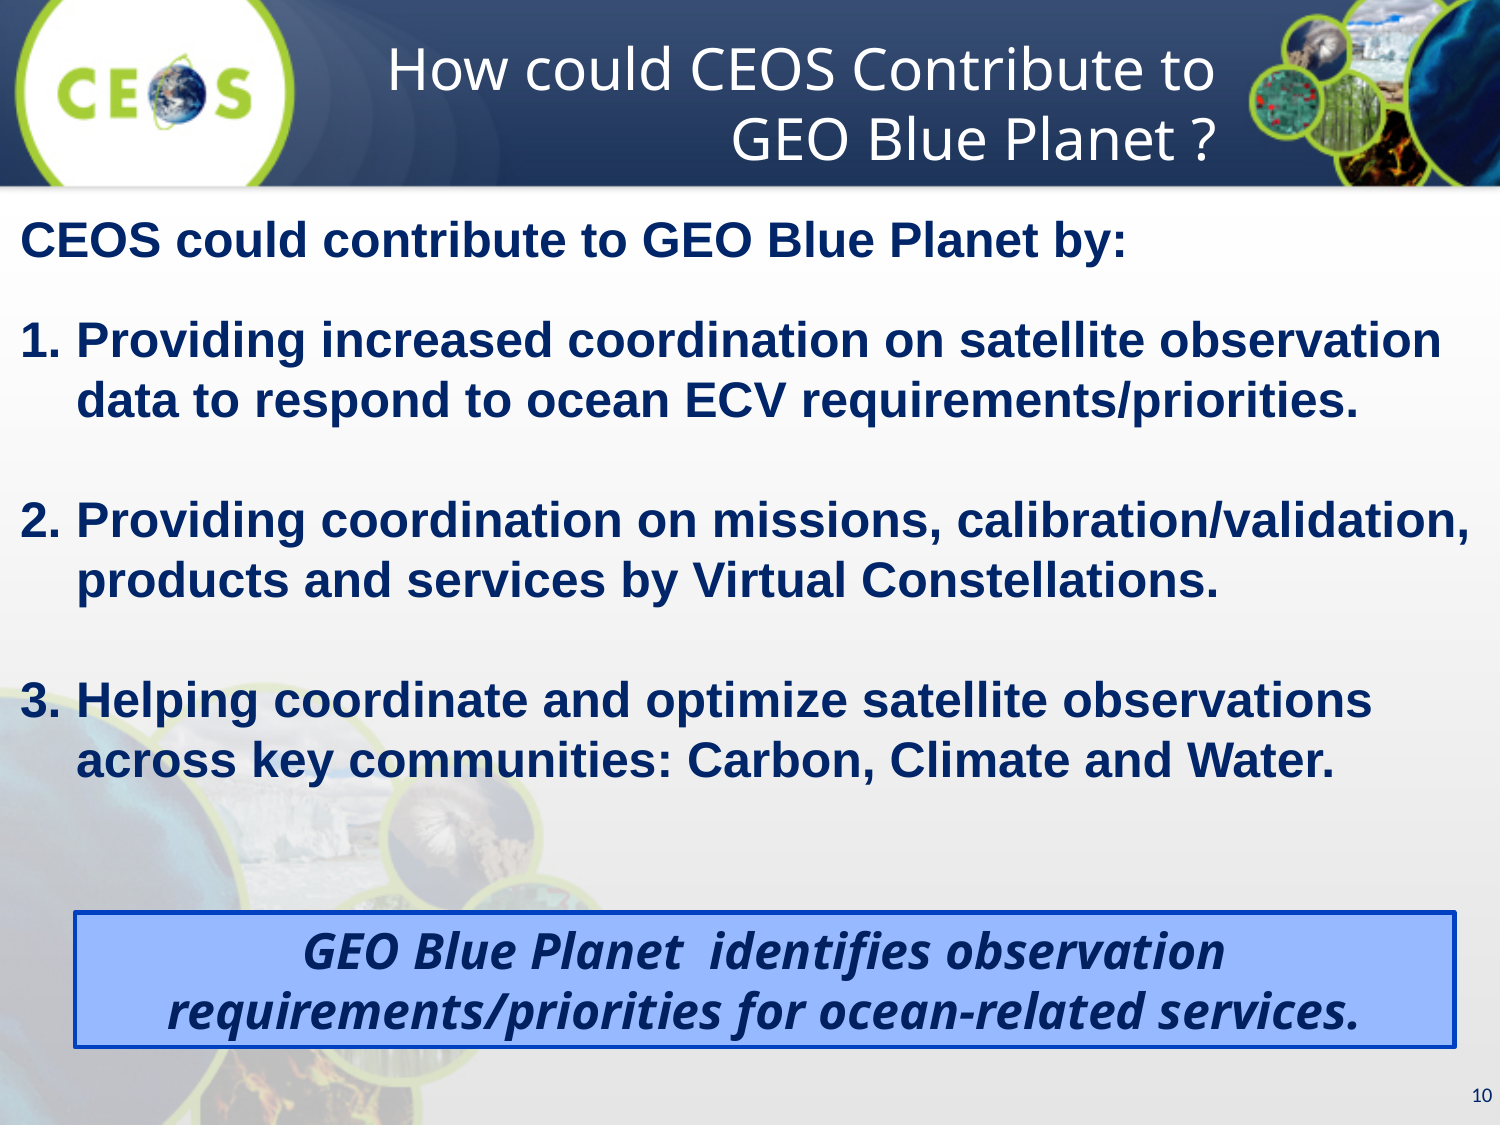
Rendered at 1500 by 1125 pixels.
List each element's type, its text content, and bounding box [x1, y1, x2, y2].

text_box GEO Blue Planet identifies observation requirements/priorities for ocean-related services. [73, 910, 1457, 1049]
slide_number 10 [1186, 1073, 1500, 1115]
picture [0, 0, 1500, 1125]
text_box CEOS could contribute to GEO Blue Planet by: Providing increased coordination on satellite observation data to respond to ocean ECV requirements/priorities. Providing coordination on missions, calibration/validation, products and services by Virtual Constellations. Helping coordinate and optimize satellite observations across key communities: Carbon, Climate and Water. [12, 199, 1488, 795]
text_box How could CEOS Contribute to GEO Blue Planet ? [331, 24, 1232, 180]
